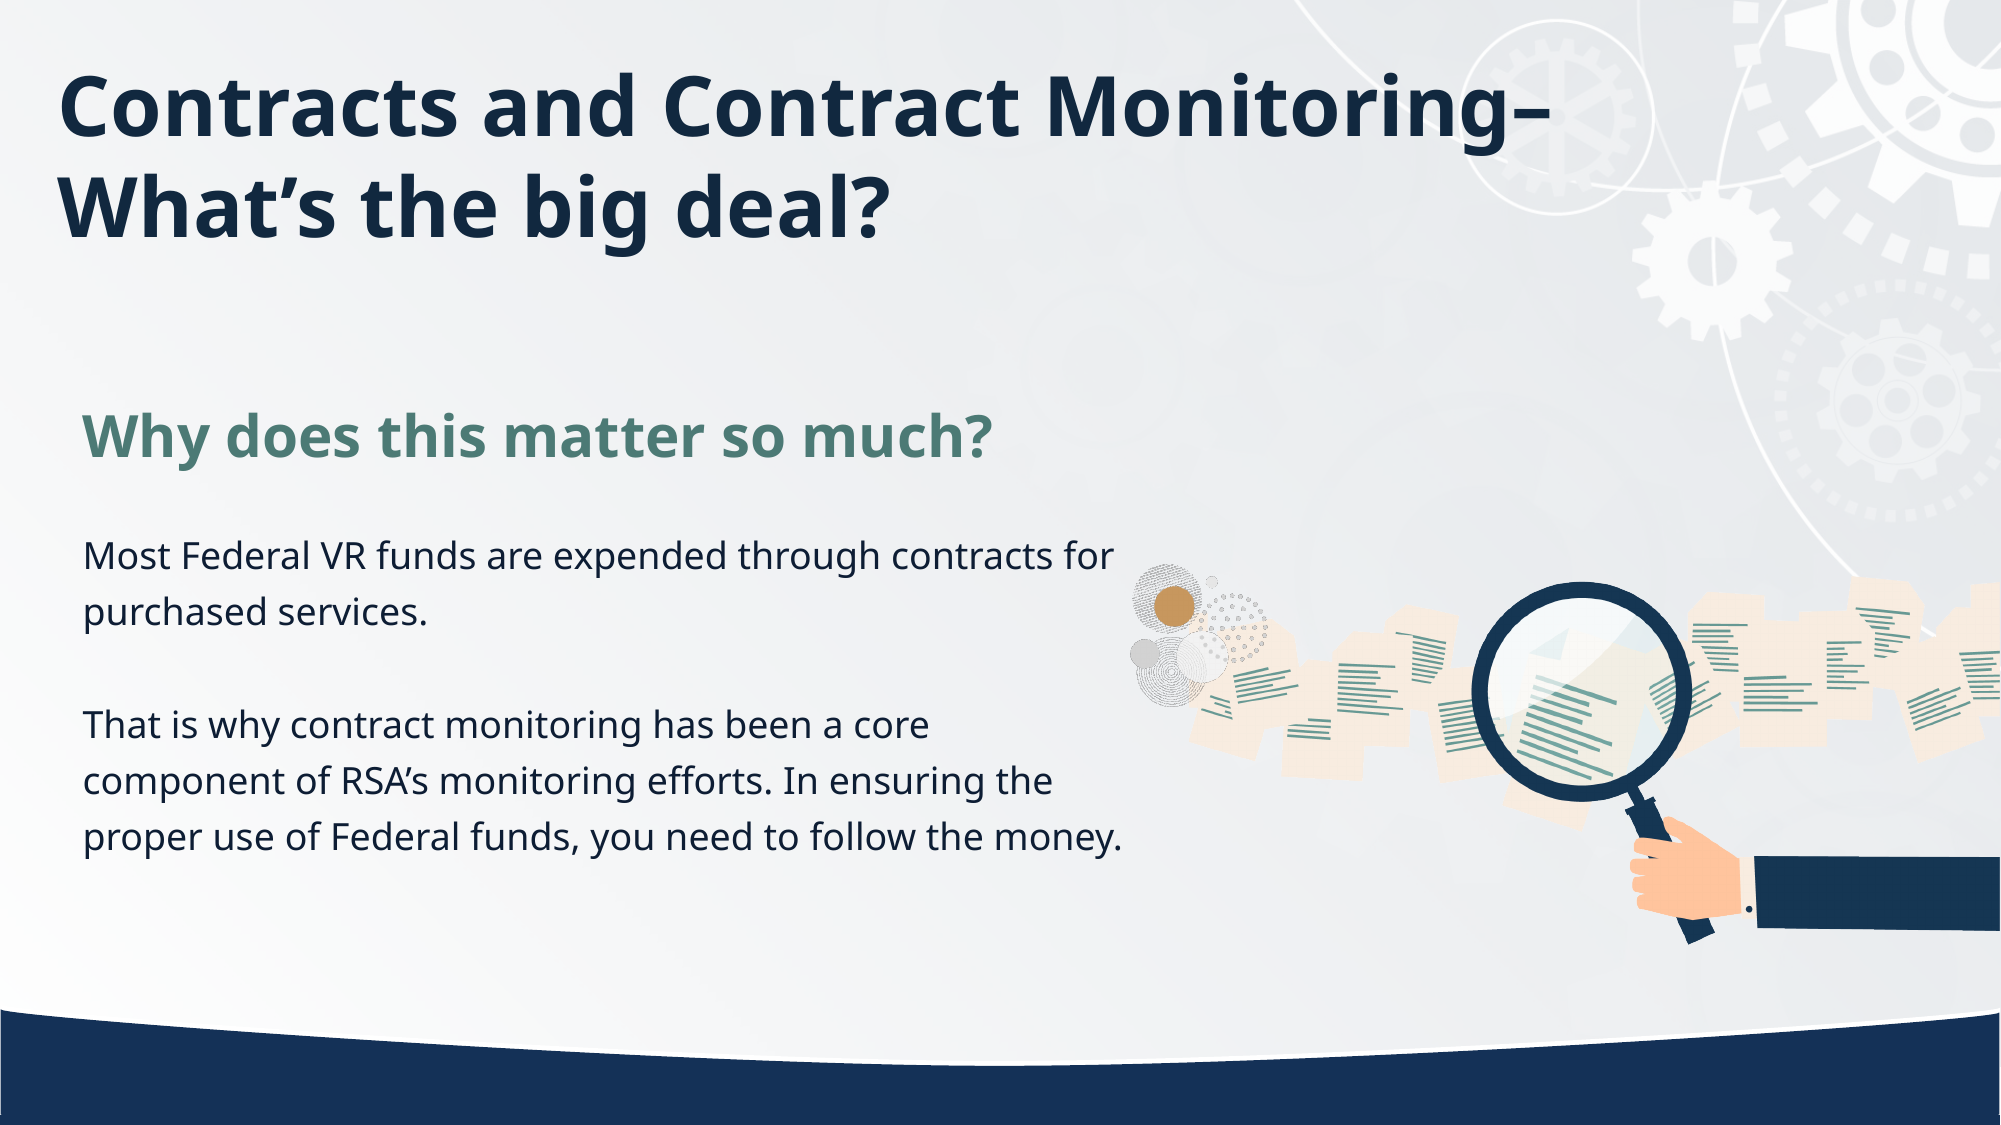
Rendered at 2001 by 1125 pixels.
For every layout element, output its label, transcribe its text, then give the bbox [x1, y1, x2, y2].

title Contracts and Contract Monitoring–What’s the big deal? [42, 59, 1613, 263]
list Why does this matter so much? Most Federal VR funds are expended through contracts for purchased services. That is why contract monitoring has been a core component of RSA’s monitoring efforts. In ensuring the proper use of Federal funds, you need to follow the money. [67, 381, 1146, 976]
picture [1061, 466, 2000, 976]
